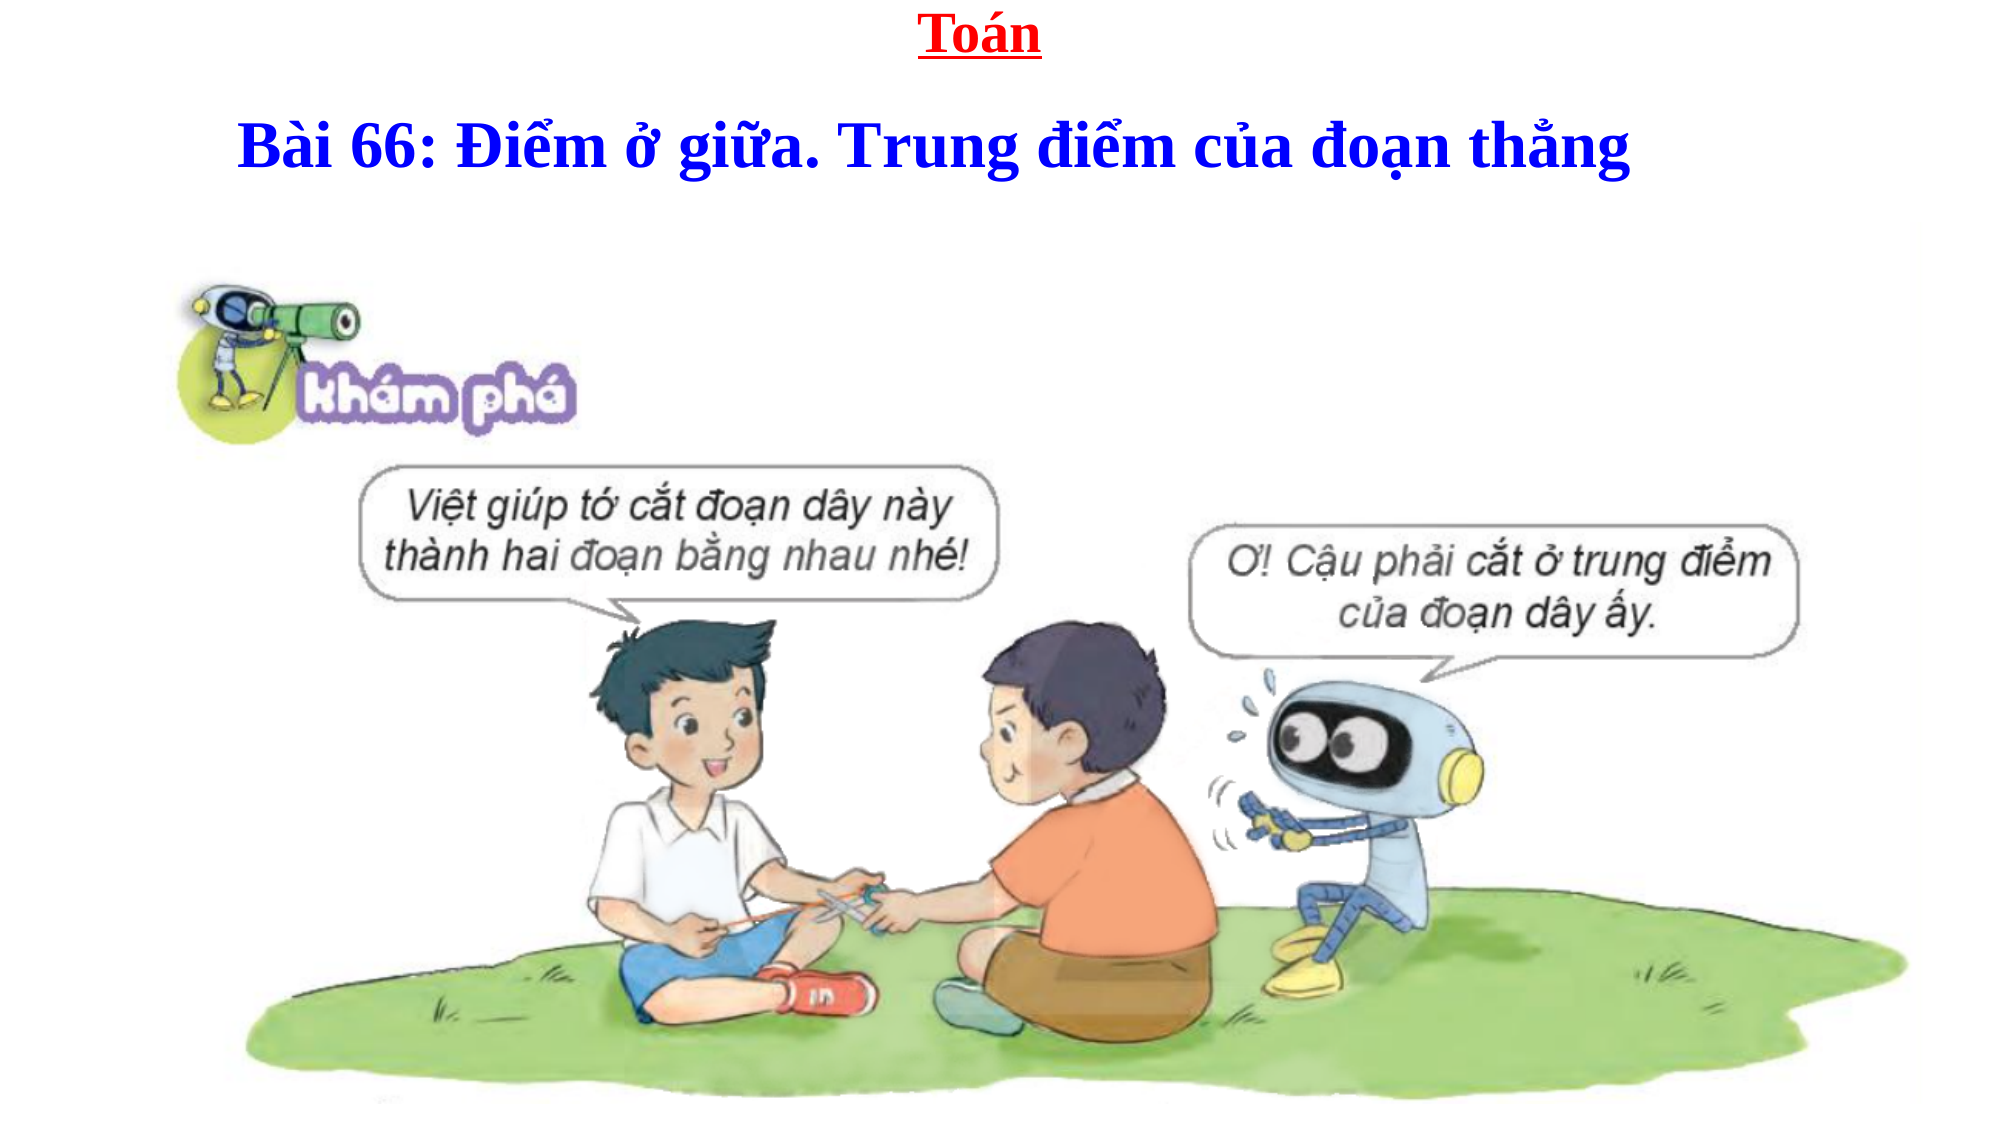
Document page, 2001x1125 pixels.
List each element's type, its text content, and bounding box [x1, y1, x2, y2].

title Toán [586, 0, 1374, 93]
text_box Bài 66: Điểm ở giữa. Trung điểm của đoạn thẳng [34, 93, 1836, 189]
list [146, 222, 1923, 1104]
